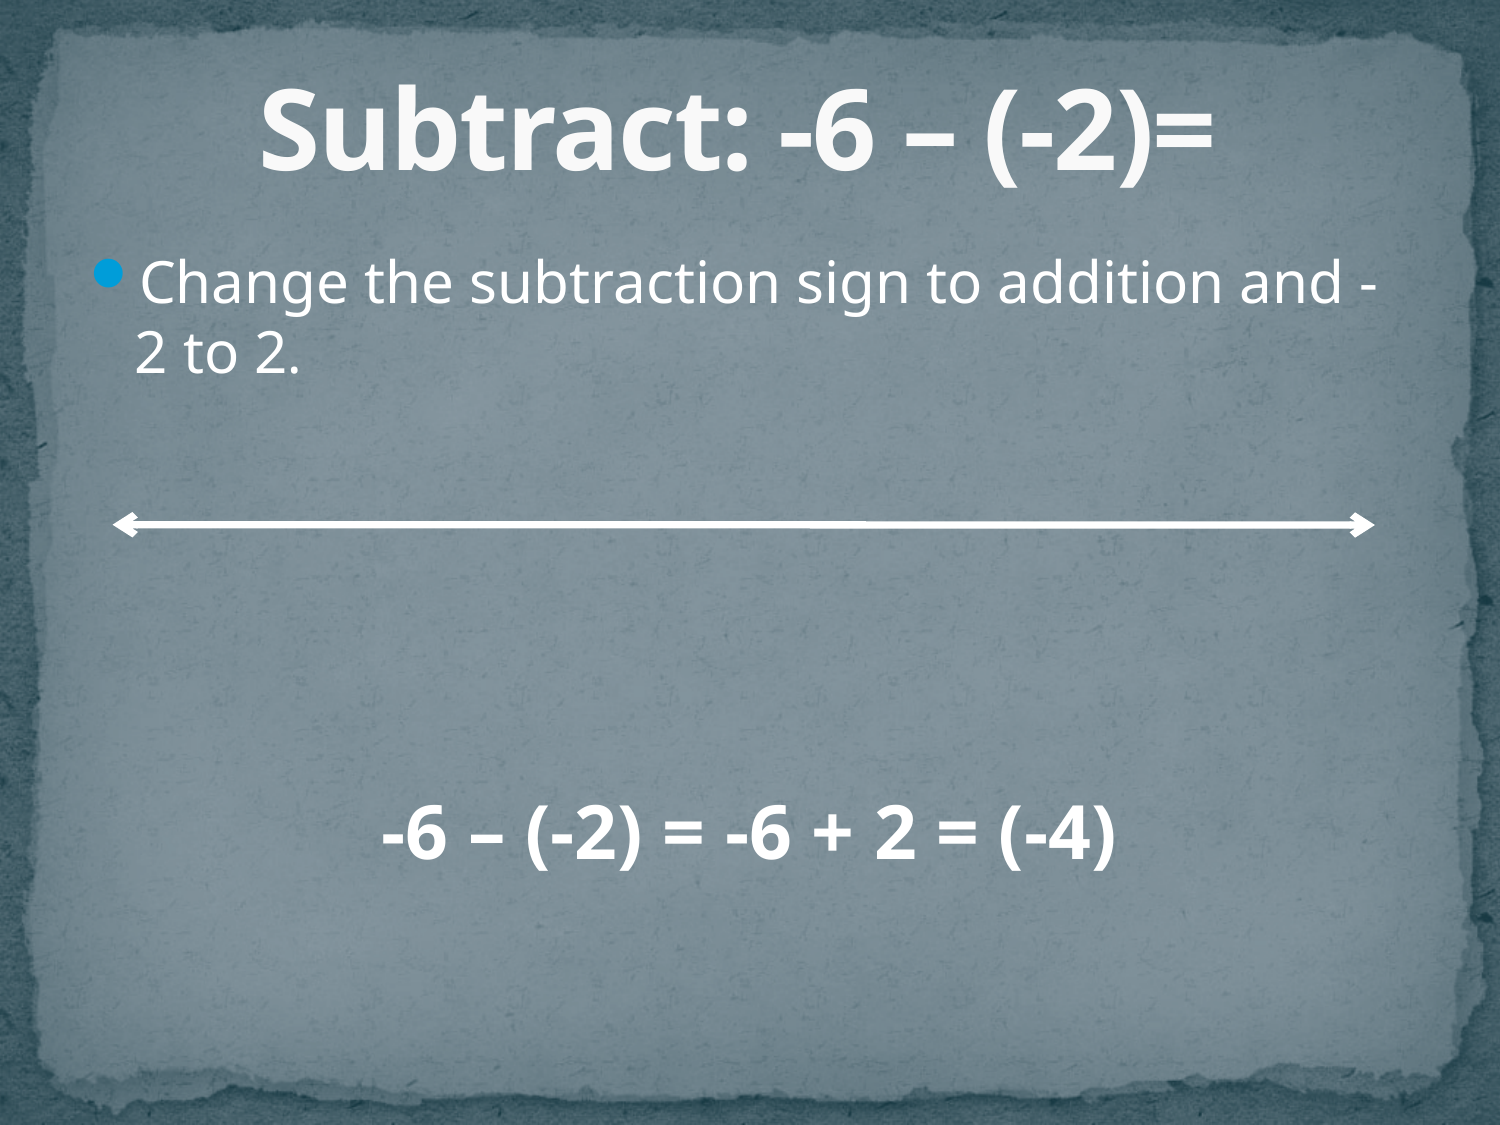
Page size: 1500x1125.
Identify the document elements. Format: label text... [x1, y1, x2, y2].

title Subtract: -6 – (-2)= [62, 37, 1413, 200]
list Change the subtraction sign to addition and -2 to 2. -6 – (-2) = -6 + 2 = (-4) [75, 237, 1425, 1000]
